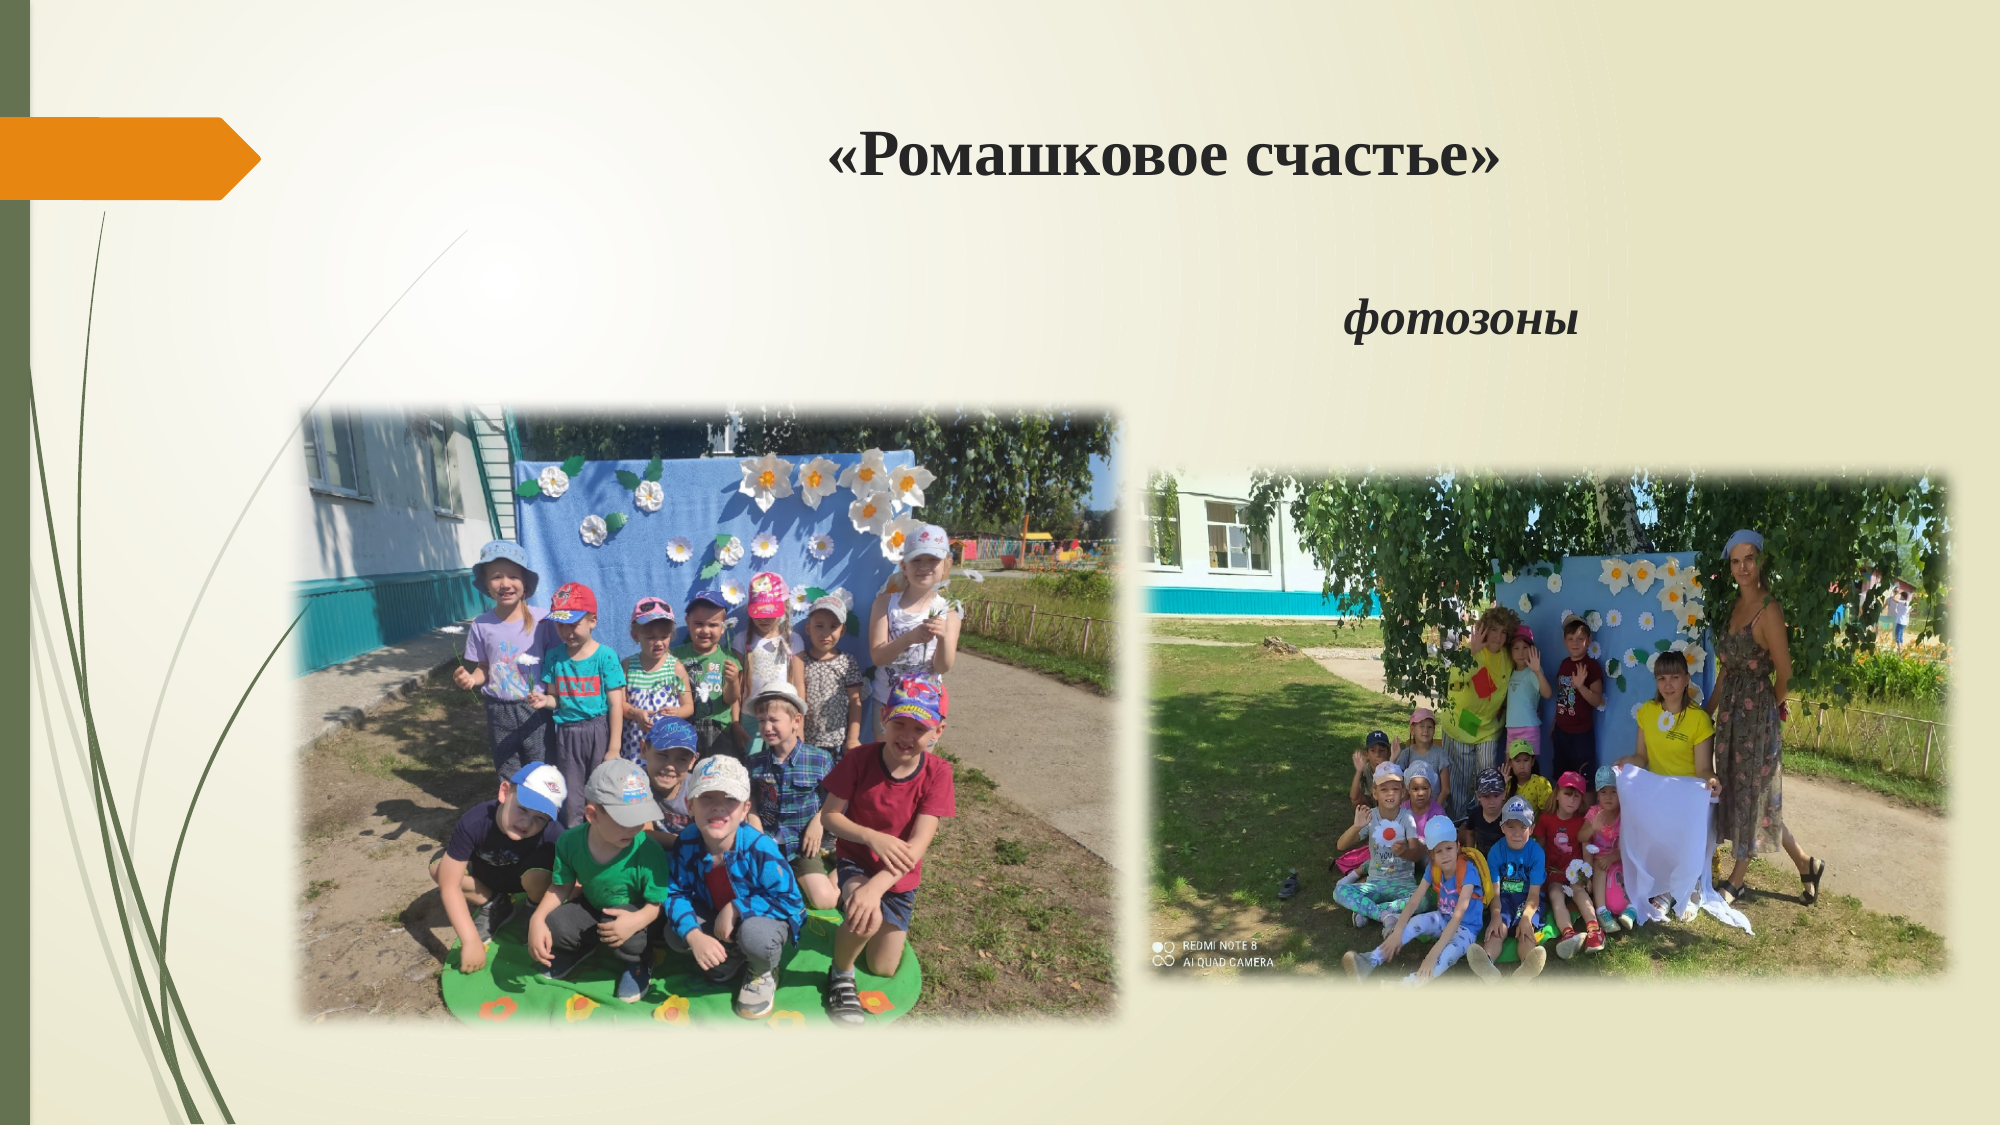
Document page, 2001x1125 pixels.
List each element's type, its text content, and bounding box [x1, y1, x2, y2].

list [282, 396, 1134, 1036]
title «Ромашковое счастье» фотозоны [425, 102, 1888, 355]
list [1132, 459, 1964, 993]
